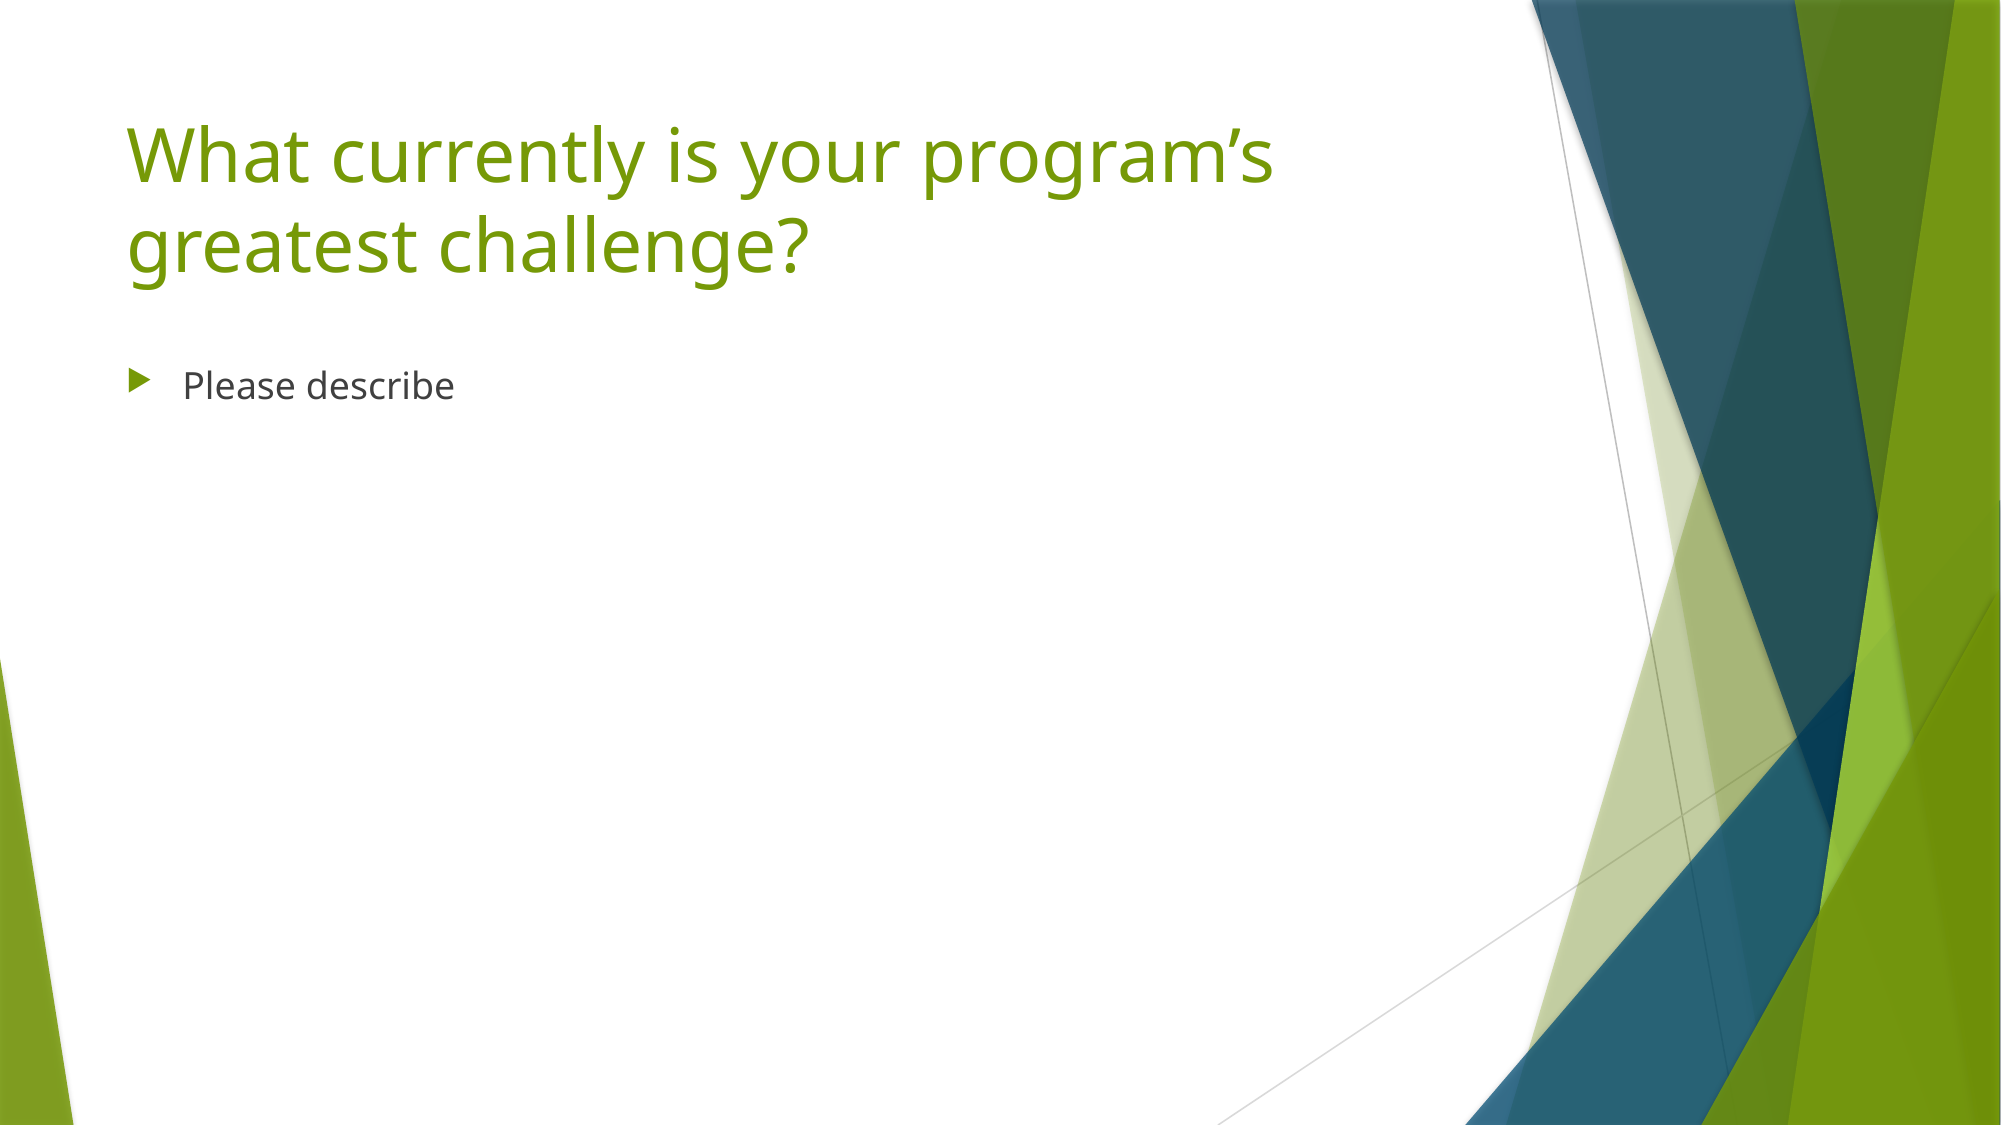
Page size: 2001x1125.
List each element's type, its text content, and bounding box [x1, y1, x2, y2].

title What currently is your program’s greatest challenge? [111, 99, 1522, 317]
list Please describe [111, 354, 1522, 992]
